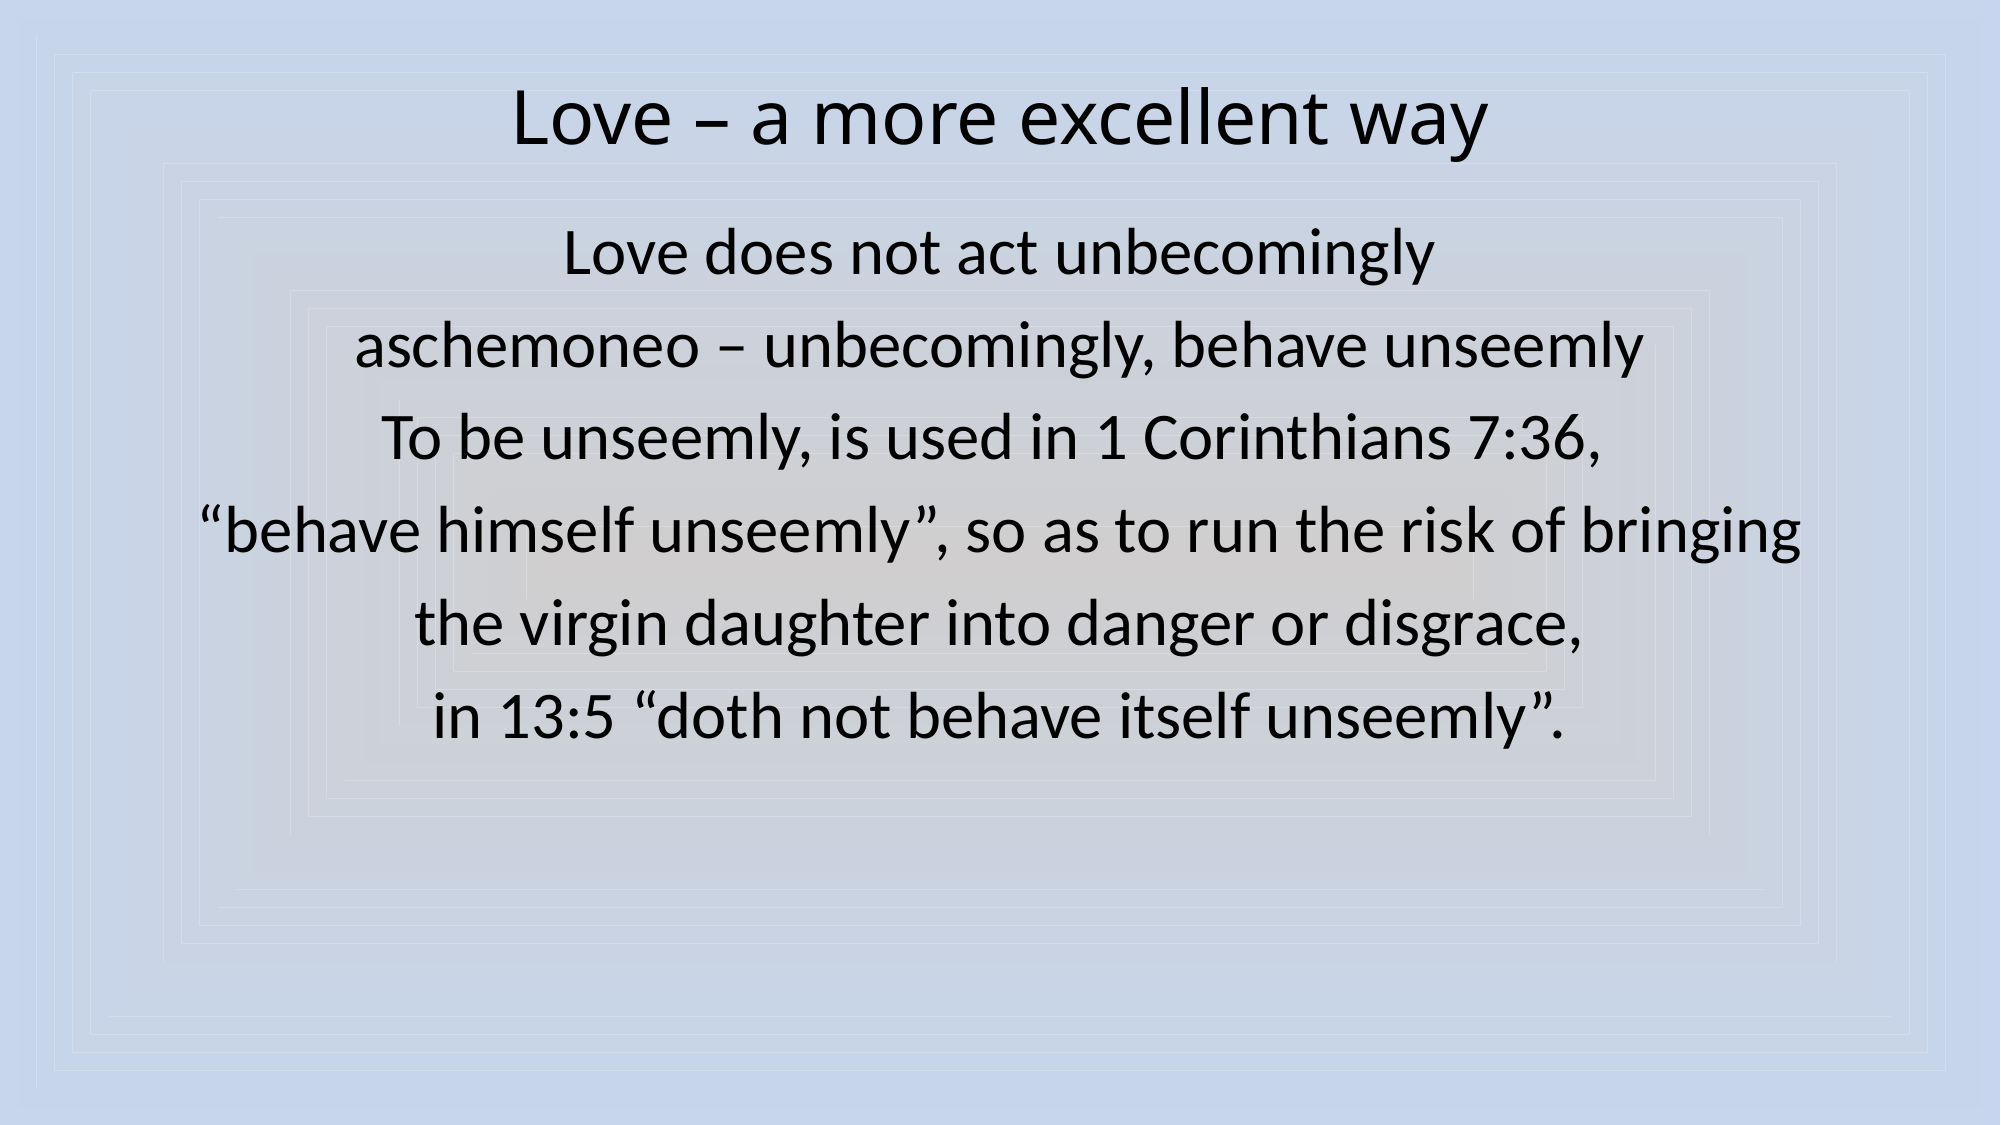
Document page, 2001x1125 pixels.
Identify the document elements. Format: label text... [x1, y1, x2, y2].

title Love – a more excellent way [137, 59, 1863, 181]
list Love does not act unbecomingly aschemoneo – unbecomingly, behave unseemly To be unseemly, is used in 1 Corinthians 7:36, “behave himself unseemly”, so as to run the risk of bringing the virgin daughter into danger or disgrace, in 13:5 “doth not behave itself unseemly”. [137, 209, 1863, 1125]
